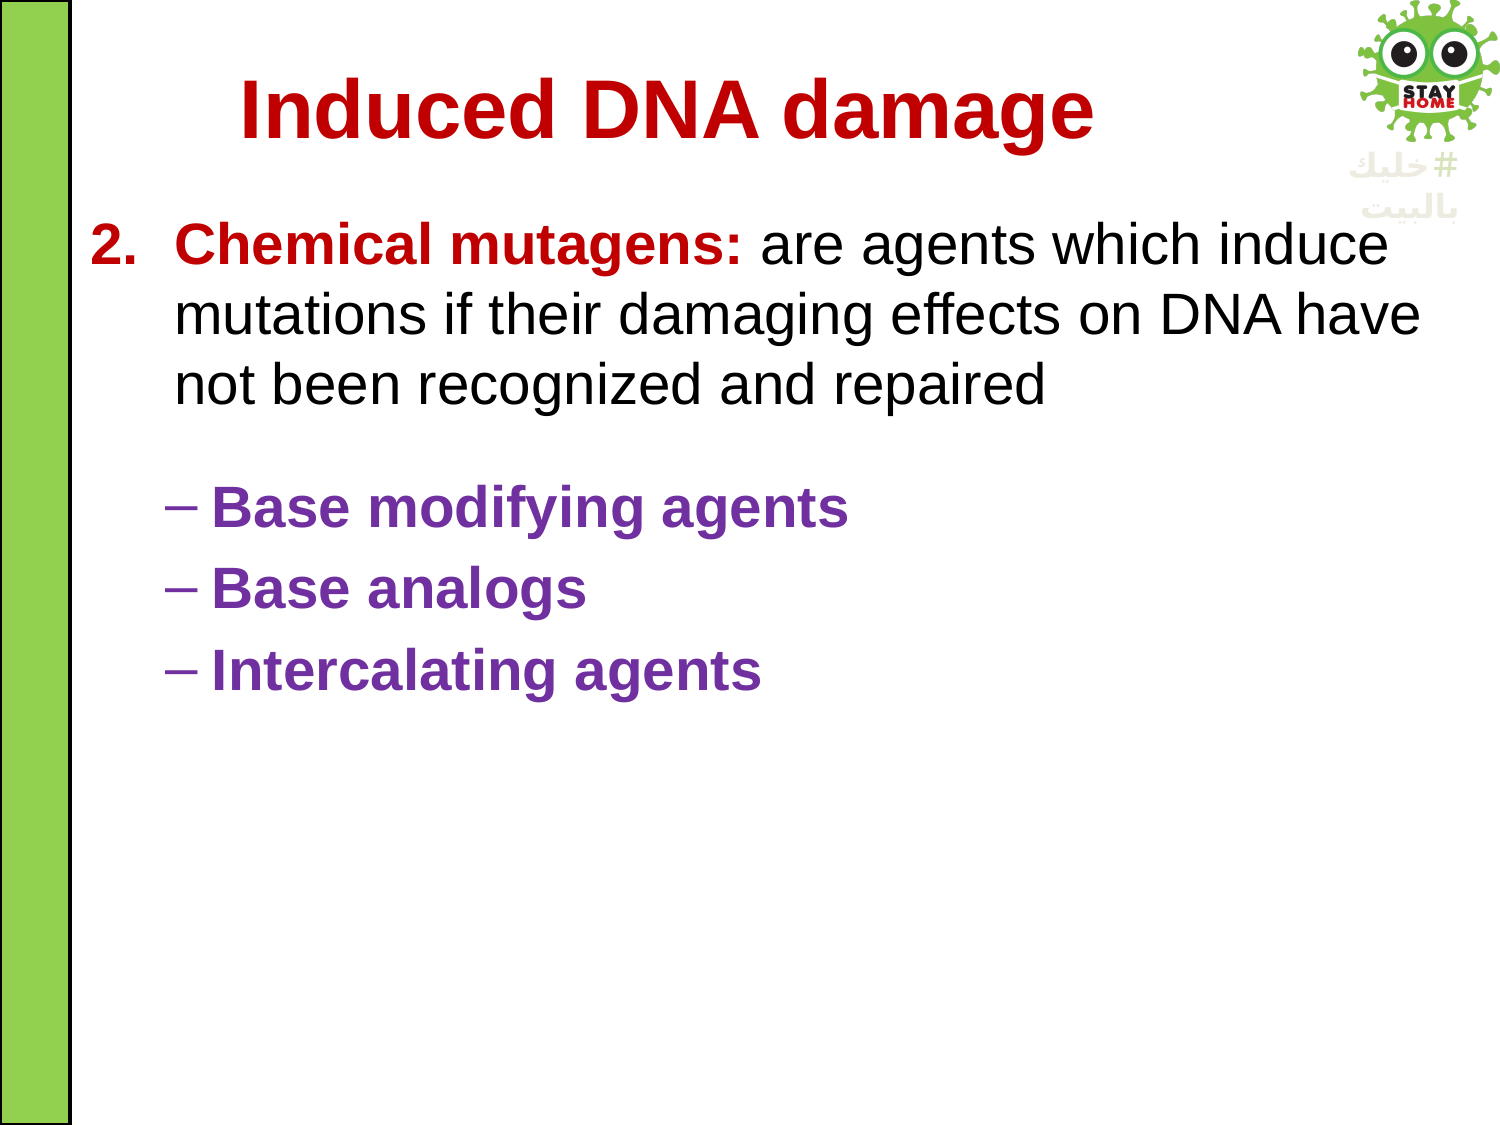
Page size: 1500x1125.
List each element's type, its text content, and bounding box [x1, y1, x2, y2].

text_box [0, 0, 72, 1125]
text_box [1281, 0, 1500, 194]
title Induced DNA damage [72, 11, 1279, 200]
list Chemical mutagens: are agents which induce mutations if their damaging effects on DNA have not been recognized and repaired Base modifying agents Base analogs Intercalating agents [75, 199, 1500, 1125]
